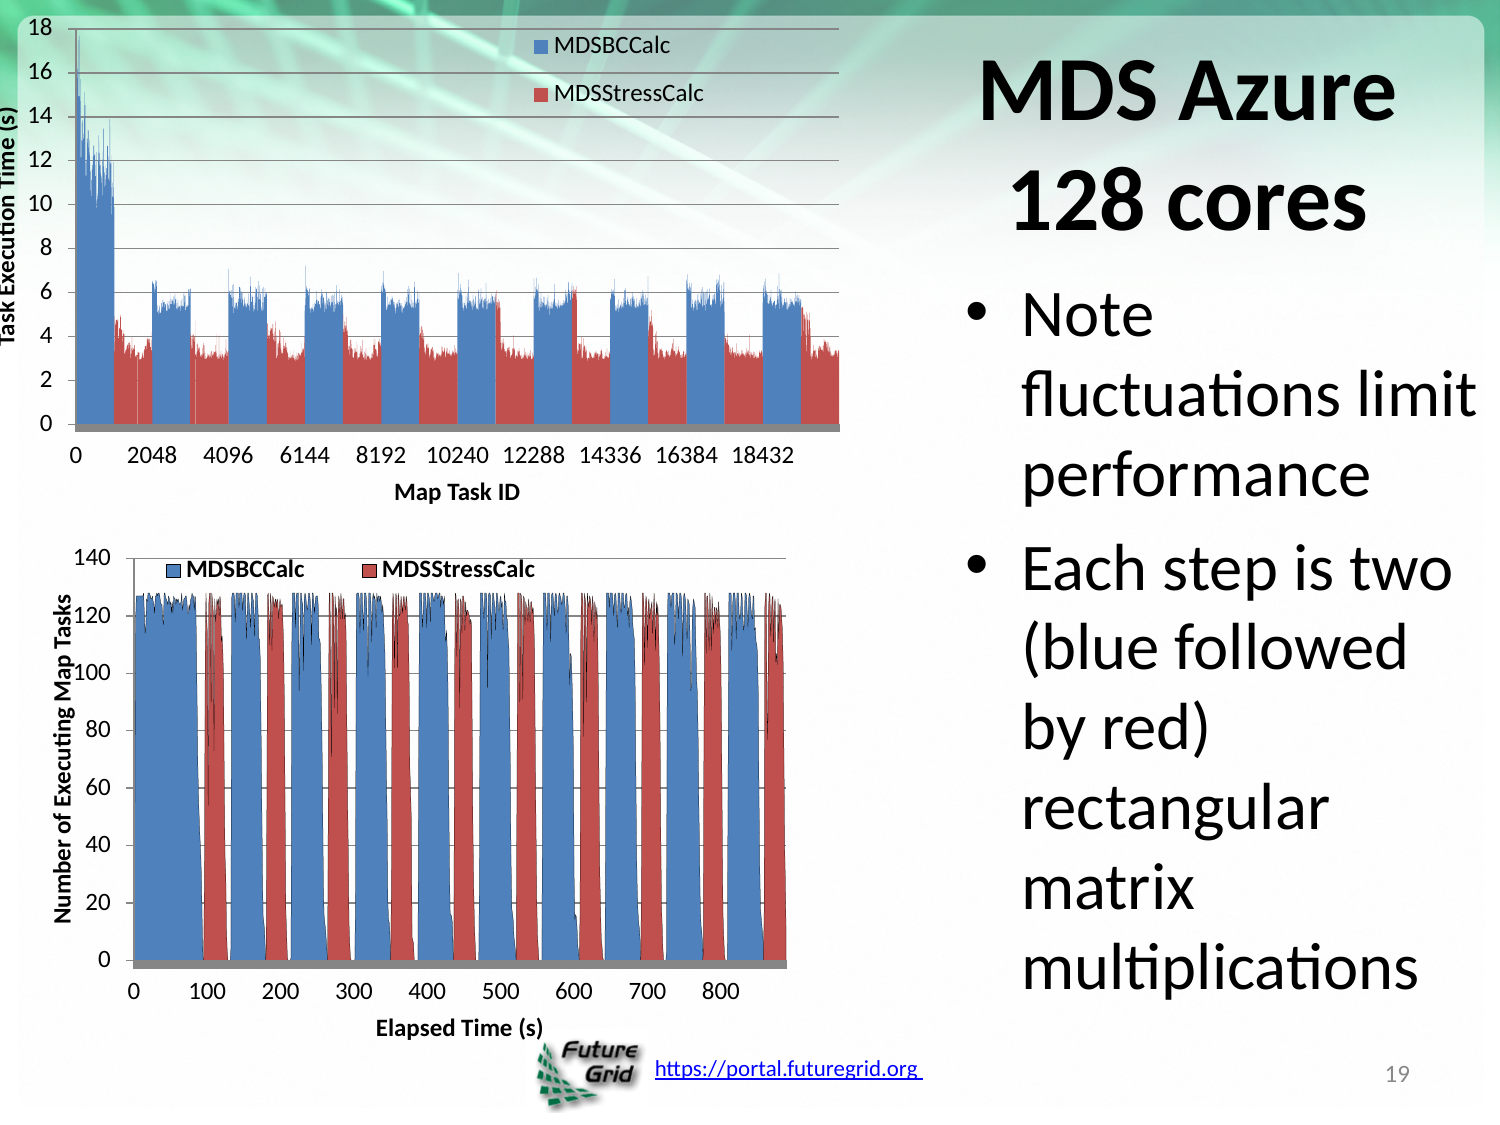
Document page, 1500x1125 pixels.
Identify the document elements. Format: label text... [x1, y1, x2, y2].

slide_number 19 [1074, 1042, 1425, 1103]
title MDS Azure 128 cores [949, 44, 1426, 233]
picture [0, 0, 1500, 1125]
list Note fluctuations limit performance Each step is two (blue followed by red) rectangular matrix multiplications [949, 262, 1500, 1006]
